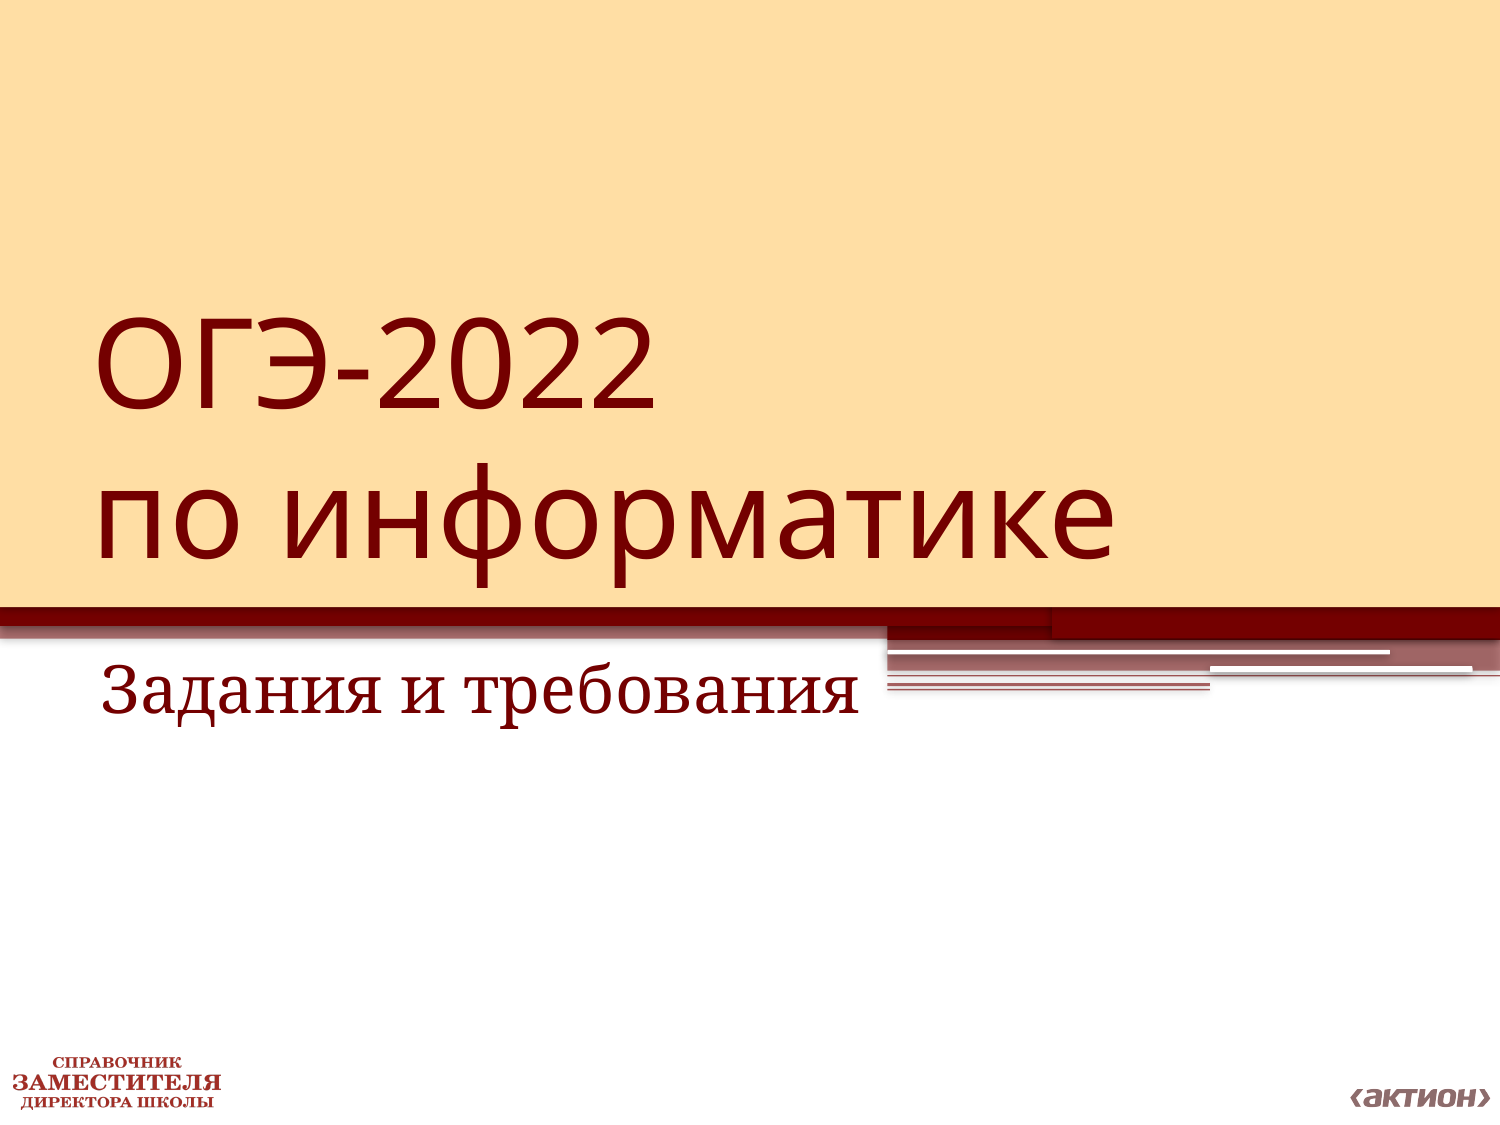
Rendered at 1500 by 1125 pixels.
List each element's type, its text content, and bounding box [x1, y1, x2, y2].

subtitle Задания и требования [75, 639, 888, 928]
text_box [13, 1056, 1500, 1111]
title ОГЭ-2022 по информатике [76, 349, 1465, 591]
